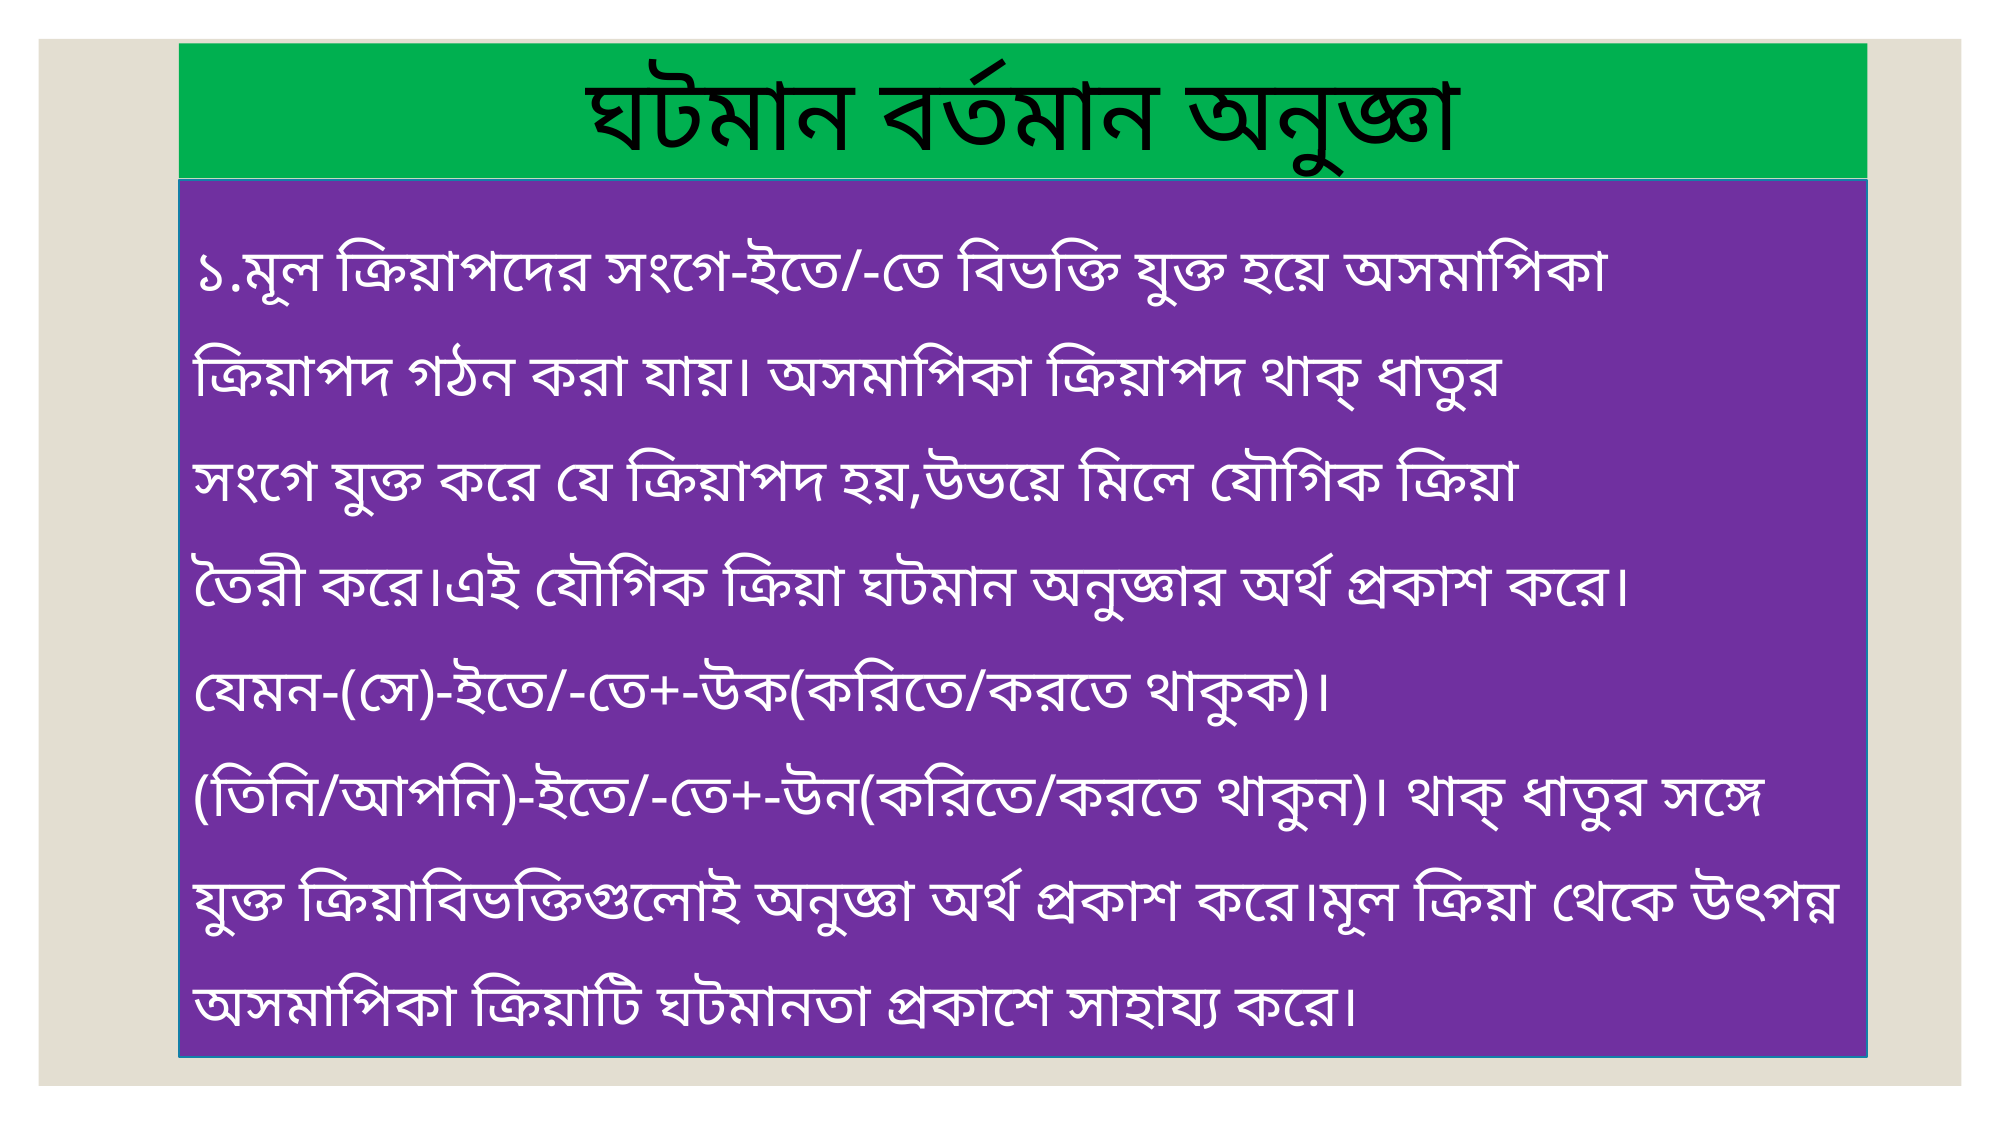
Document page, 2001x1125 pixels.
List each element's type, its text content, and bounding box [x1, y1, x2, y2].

text_box ঘটমান বর্তমান অনুজ্ঞা [178, 43, 1868, 179]
text_box ১.মূল ক্রিয়াপদের সংগে-ইতে/-তে বিভক্তি যুক্ত হয়ে অসমাপিকা ক্রিয়াপদ গঠন করা যায়। অসমাপিকা ক্রিয়াপদ থাক্ ধাতুর সংগে যুক্ত করে যে ক্রিয়াপদ হয়,উভয়ে মিলে যৌগিক ক্রিয়া তৈরী করে।এই যৌগিক ক্রিয়া ঘটমান অনুজ্ঞার অর্থ প্রকাশ করে। যেমন-(সে)-ইতে/-তে+-উক(করিতে/করতে থাকুক)। (তিনি/আপনি)-ইতে/-তে+-উন(করিতে/করতে থাকুন)। থাক্ ধাতুর সঙ্গে যুক্ত ক্রিয়াবিভক্তিগুলোই অনুজ্ঞা অর্থ প্রকাশ করে।মূল ক্রিয়া থেকে উৎপন্ন অসমাপিকা ক্রিয়াটি ঘটমানতা প্রকাশে সাহায্য করে। [178, 179, 1868, 1058]
